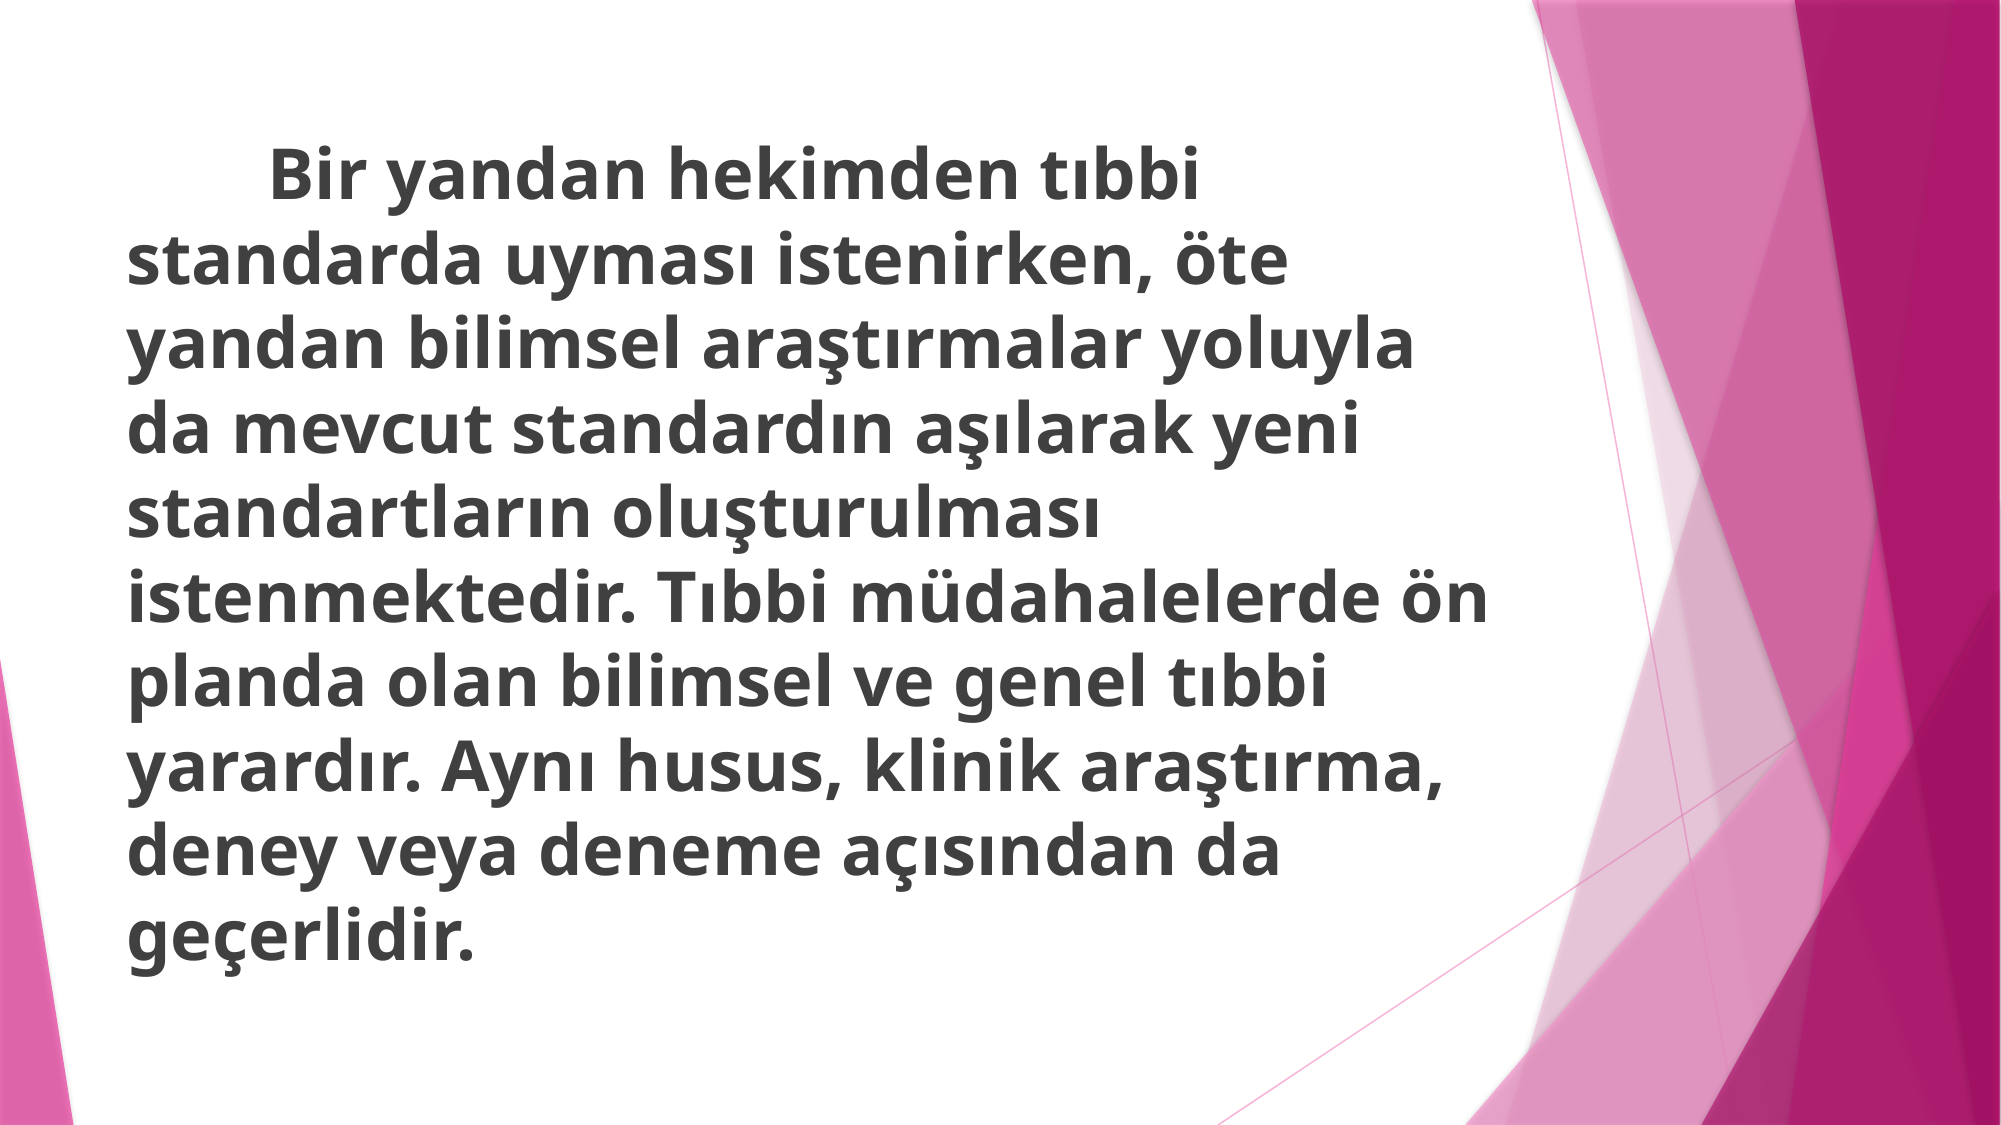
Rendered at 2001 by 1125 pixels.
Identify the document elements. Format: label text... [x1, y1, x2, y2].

list Bir yandan hekimden tıbbi standarda uyması istenirken, öte yandan bilimsel araştırmalar yoluyla da mevcut standardın aşılarak yeni standartların oluşturulması istenmektedir. Tıbbi müdahalelerde ön planda olan bilimsel ve genel tıbbi yarardır. Aynı husus, klinik araştırma, deney veya deneme açısından da geçerlidir. [111, 121, 1522, 991]
